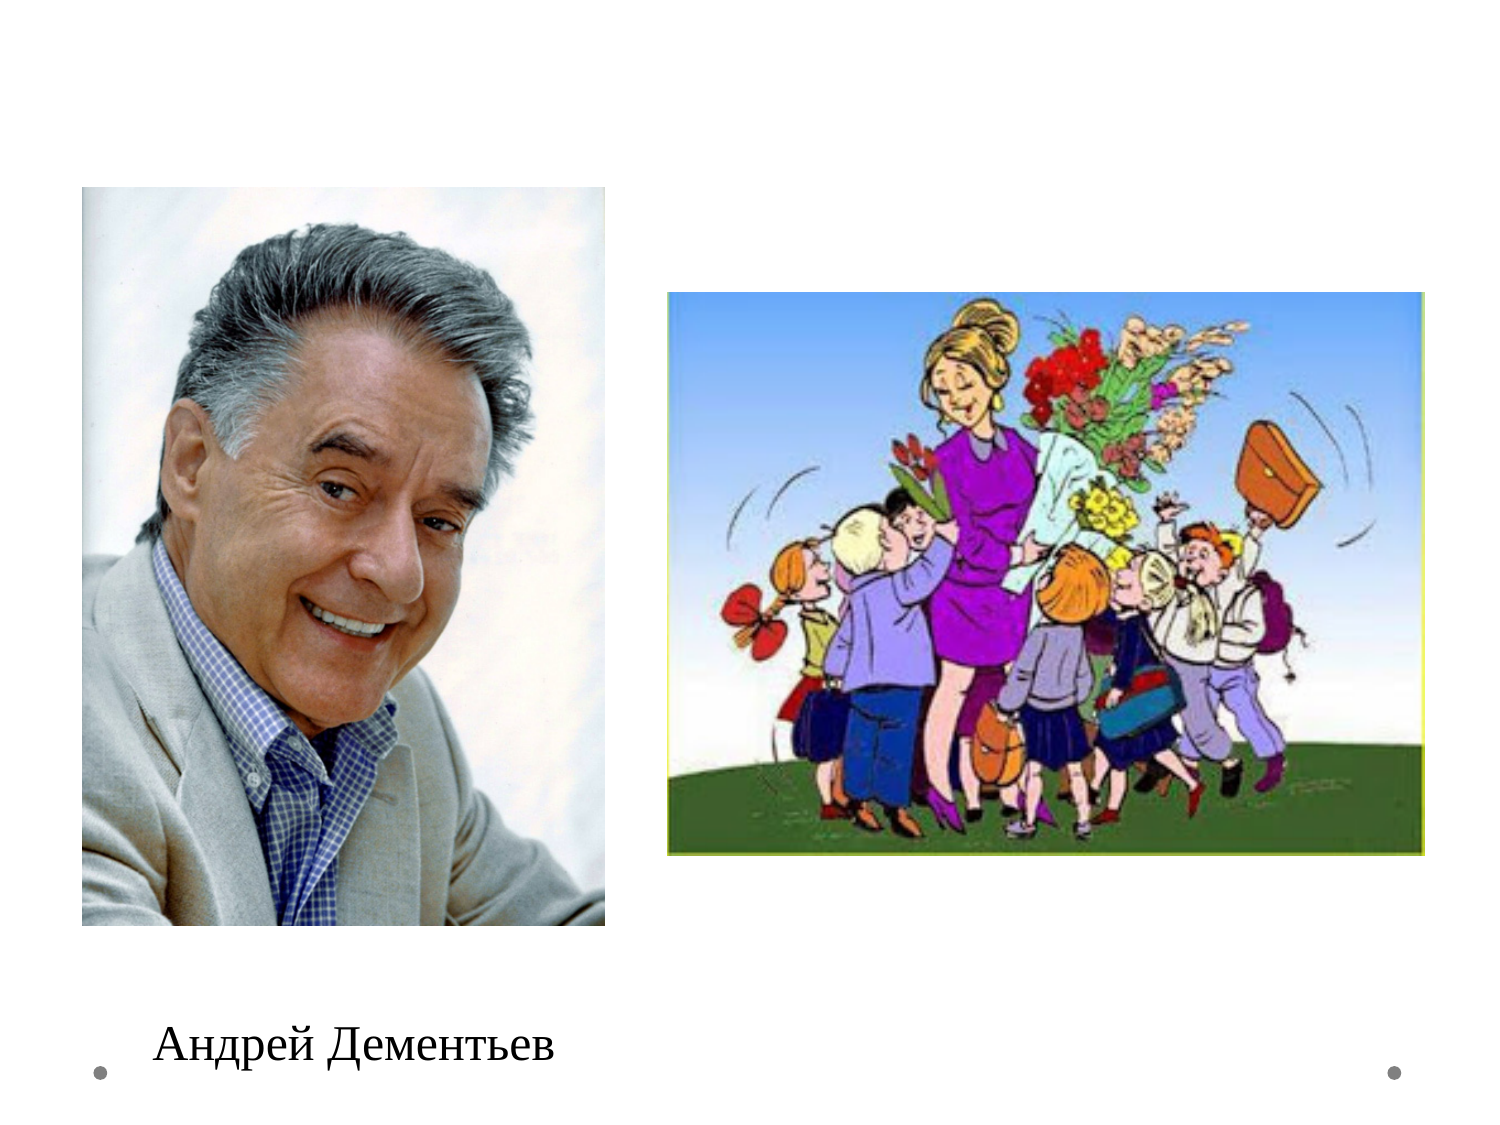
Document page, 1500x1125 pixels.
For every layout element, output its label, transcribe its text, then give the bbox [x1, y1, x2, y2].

picture [81, 187, 605, 926]
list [667, 292, 1425, 856]
list Андрей Дементьев [74, 972, 634, 1079]
